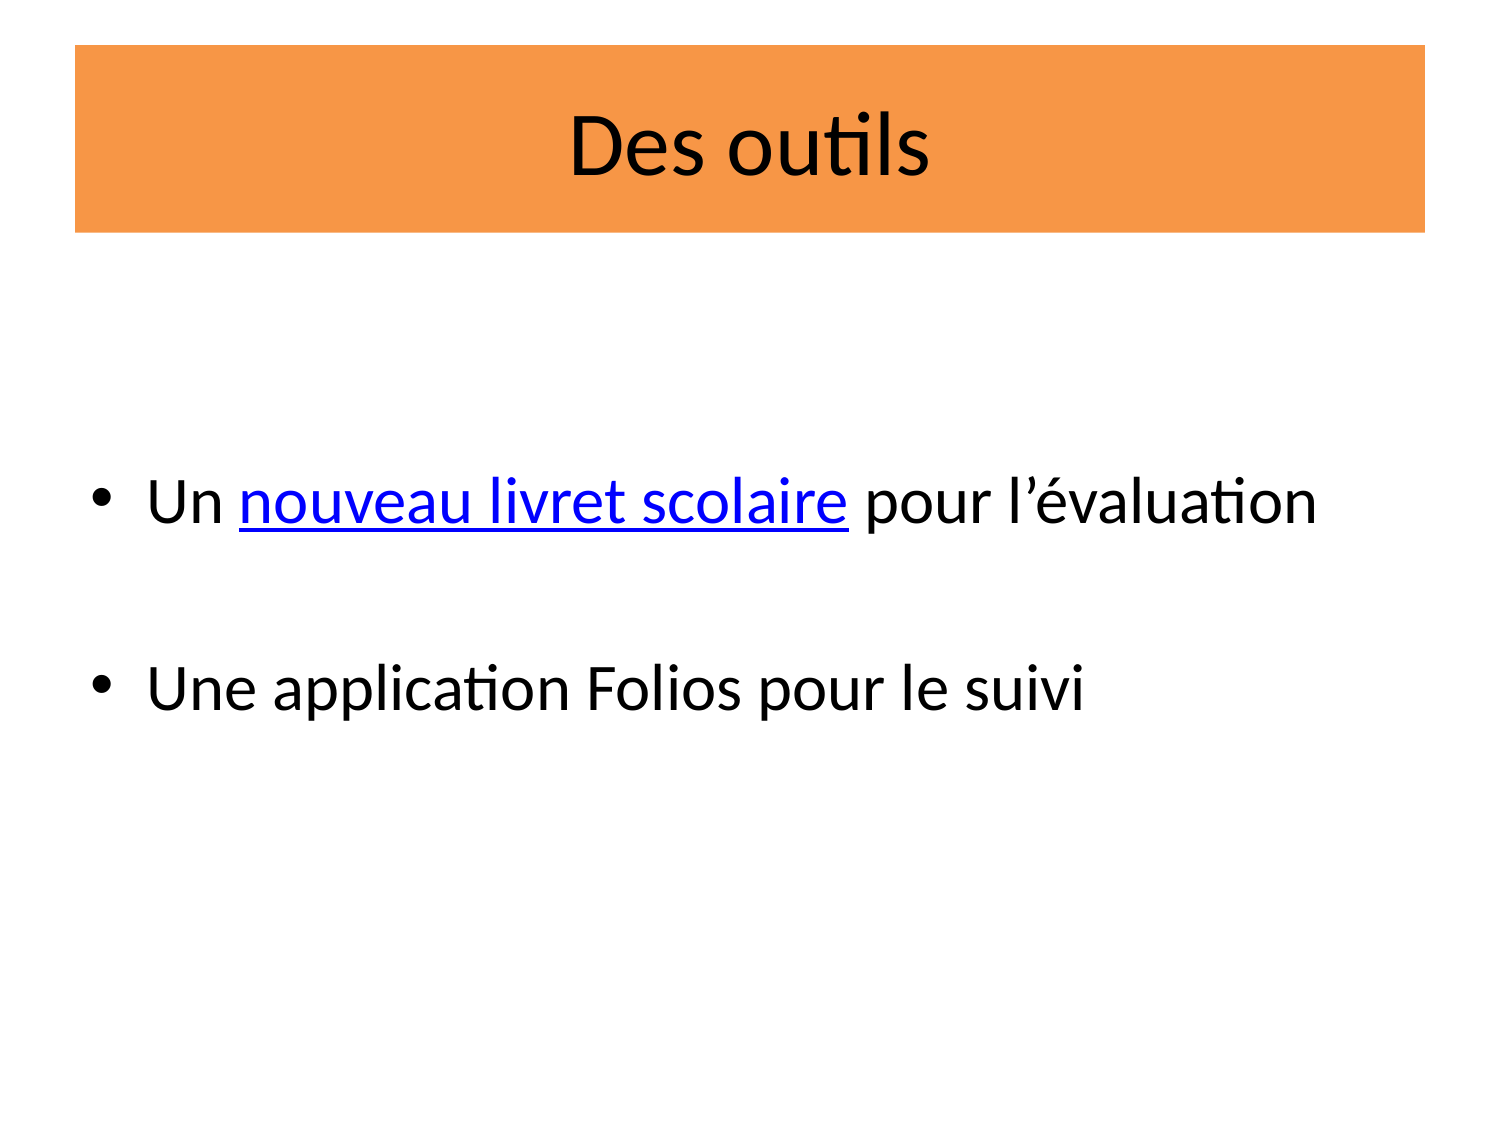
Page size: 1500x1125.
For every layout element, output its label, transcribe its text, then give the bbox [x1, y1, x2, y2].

list Un nouveau livret scolaire pour l’évaluation Une application Folios pour le suivi [75, 262, 1425, 1005]
title Des outils [75, 45, 1425, 233]
